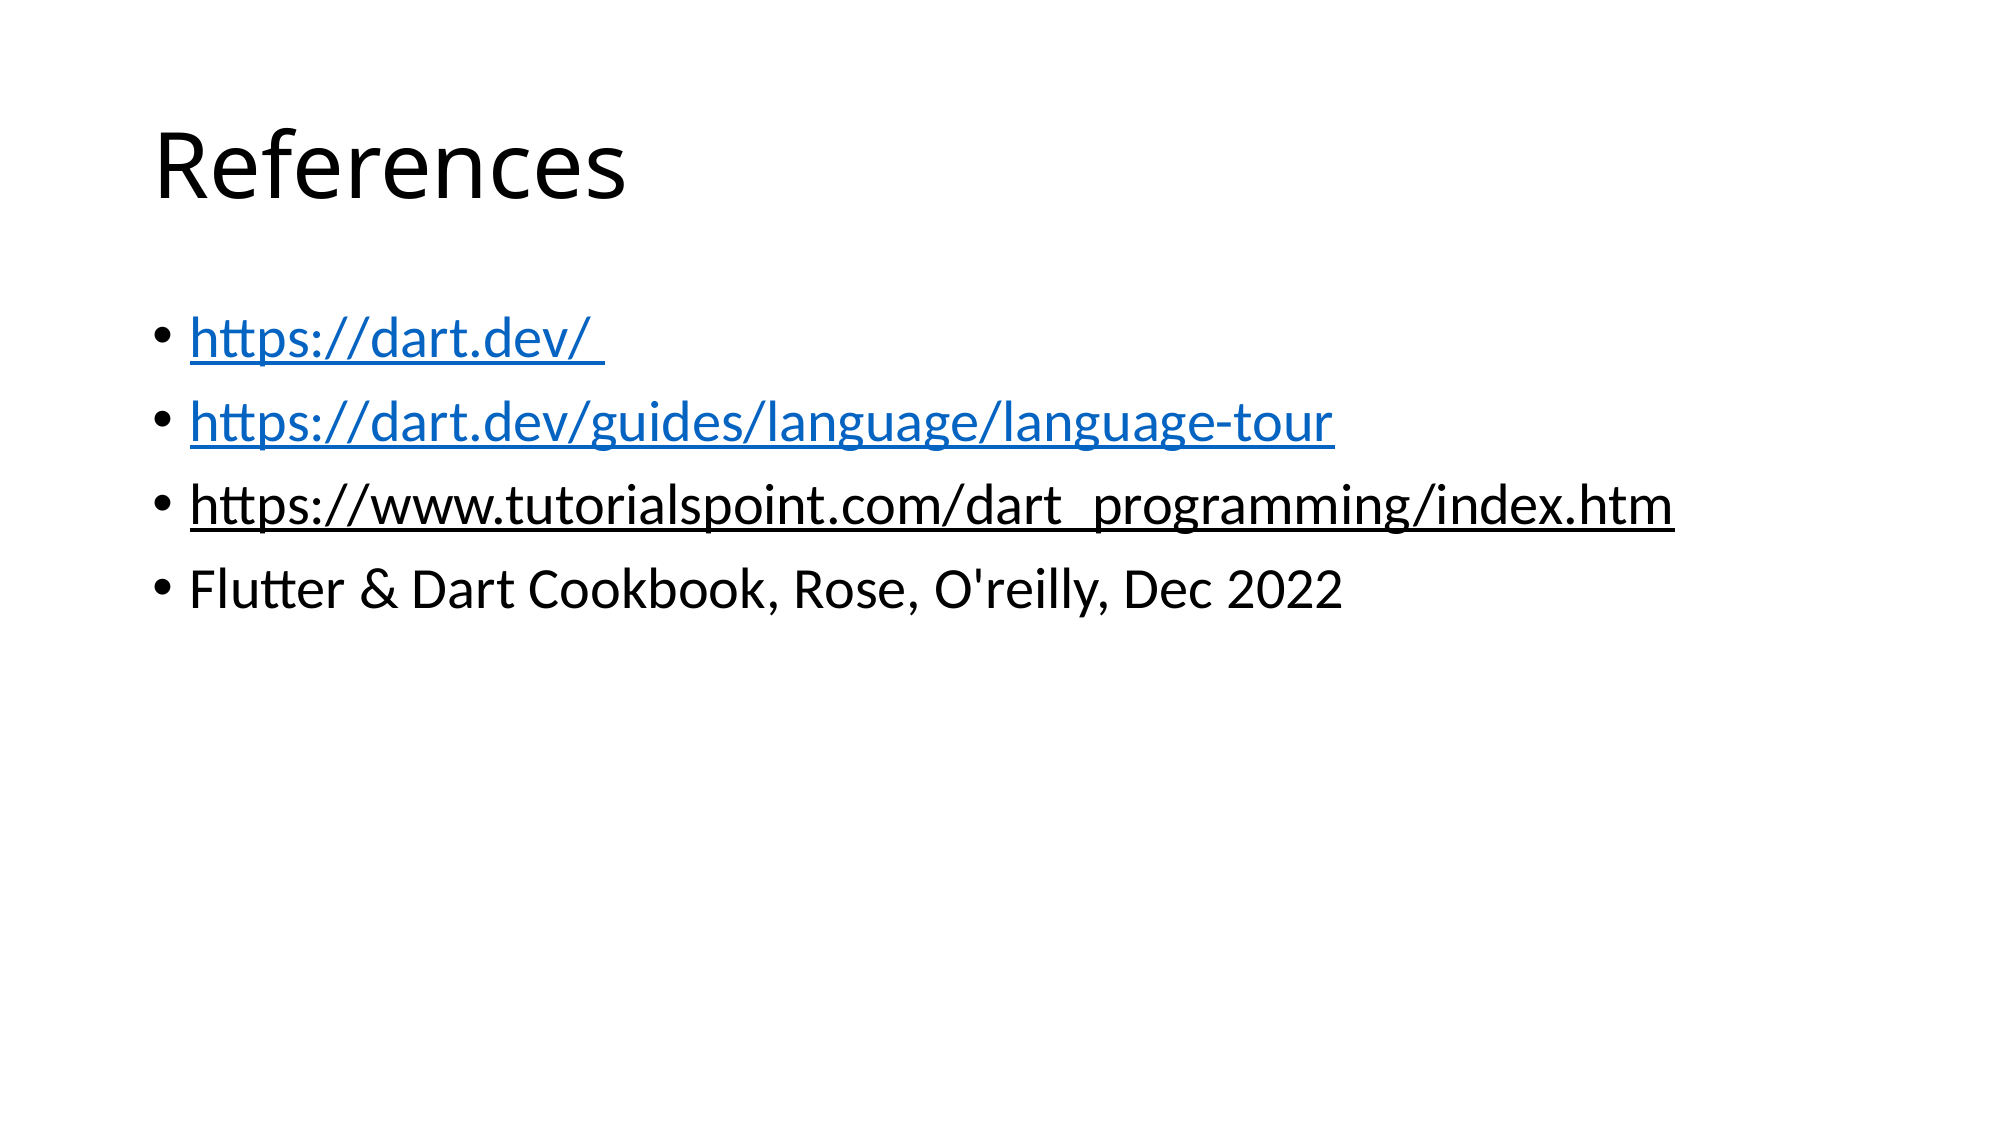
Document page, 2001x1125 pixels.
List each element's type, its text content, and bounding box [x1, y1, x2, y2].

title References [137, 59, 1863, 278]
list https://dart.dev/ https://dart.dev/guides/language/language-tour https://www.tutorialspoint.com/dart_programming/index.htm Flutter & Dart Cookbook, Rose, O'reilly, Dec 2022 [137, 299, 1863, 1014]
